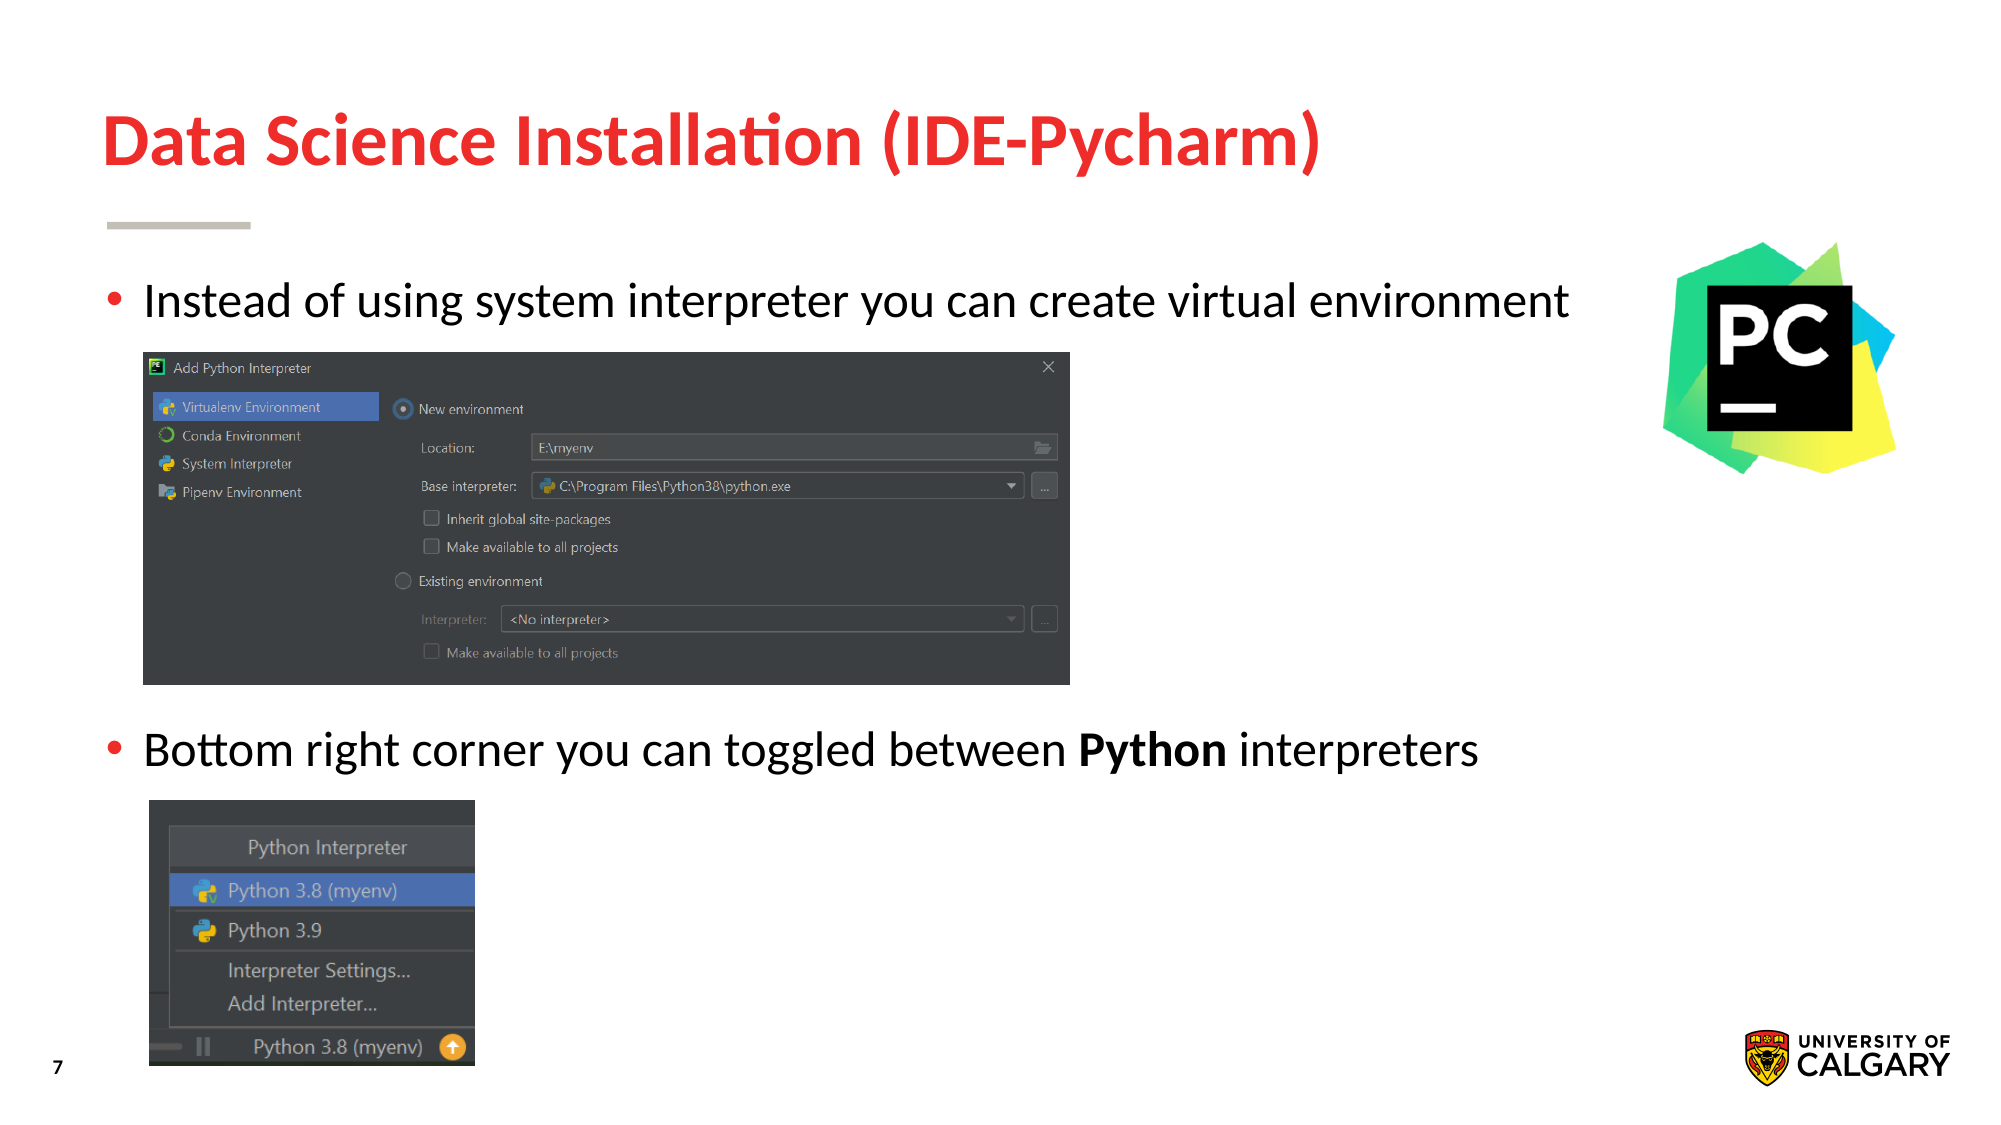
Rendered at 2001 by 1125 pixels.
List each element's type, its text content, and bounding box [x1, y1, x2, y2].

picture [149, 800, 475, 1066]
picture [142, 352, 1070, 685]
title Data Science Installation (IDE-Pycharm) [87, 60, 1774, 222]
picture [1663, 242, 1896, 474]
picture [1722, 1012, 1973, 1099]
list Instead of using system interpreter you can create virtual environment Bottom right corner you can toggled between Python interpreters [91, 266, 1774, 981]
